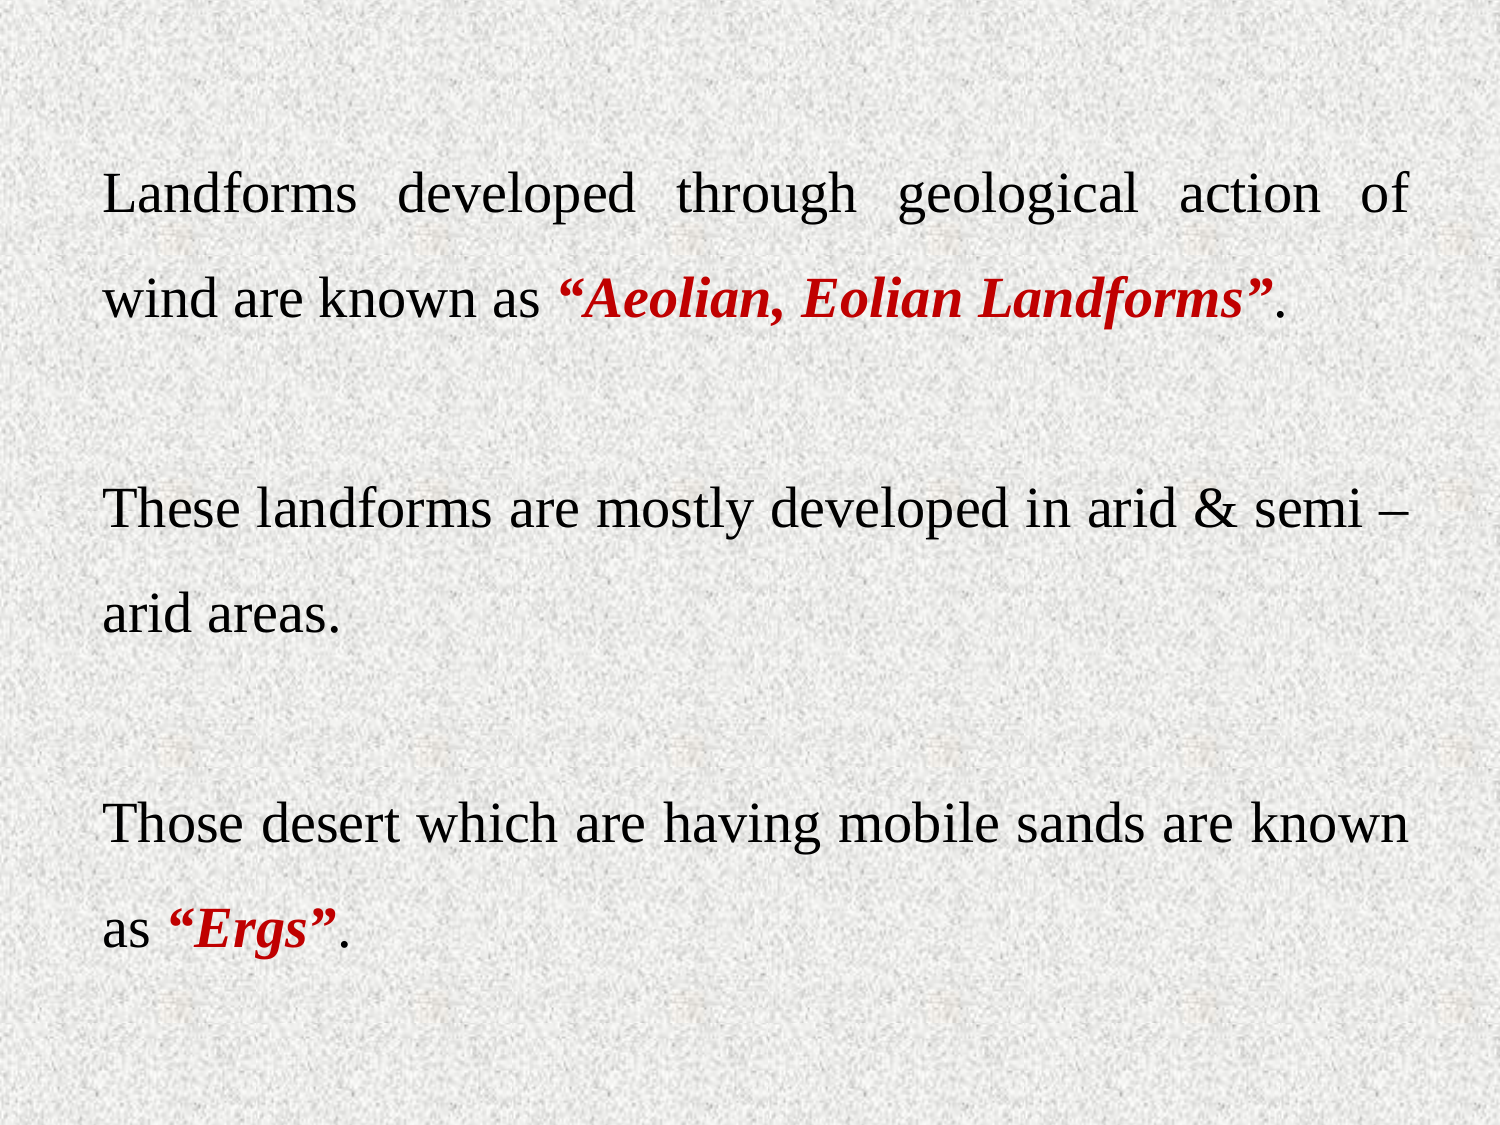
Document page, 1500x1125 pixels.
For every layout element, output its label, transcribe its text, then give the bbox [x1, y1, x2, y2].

picture [0, 0, 1500, 1125]
text_box Landforms developed through geological action of wind are known as “Aeolian, Eolian Landforms”. These landforms are mostly developed in arid & semi – arid areas. Those desert which are having mobile sands are known as “Ergs”. [87, 111, 1425, 967]
